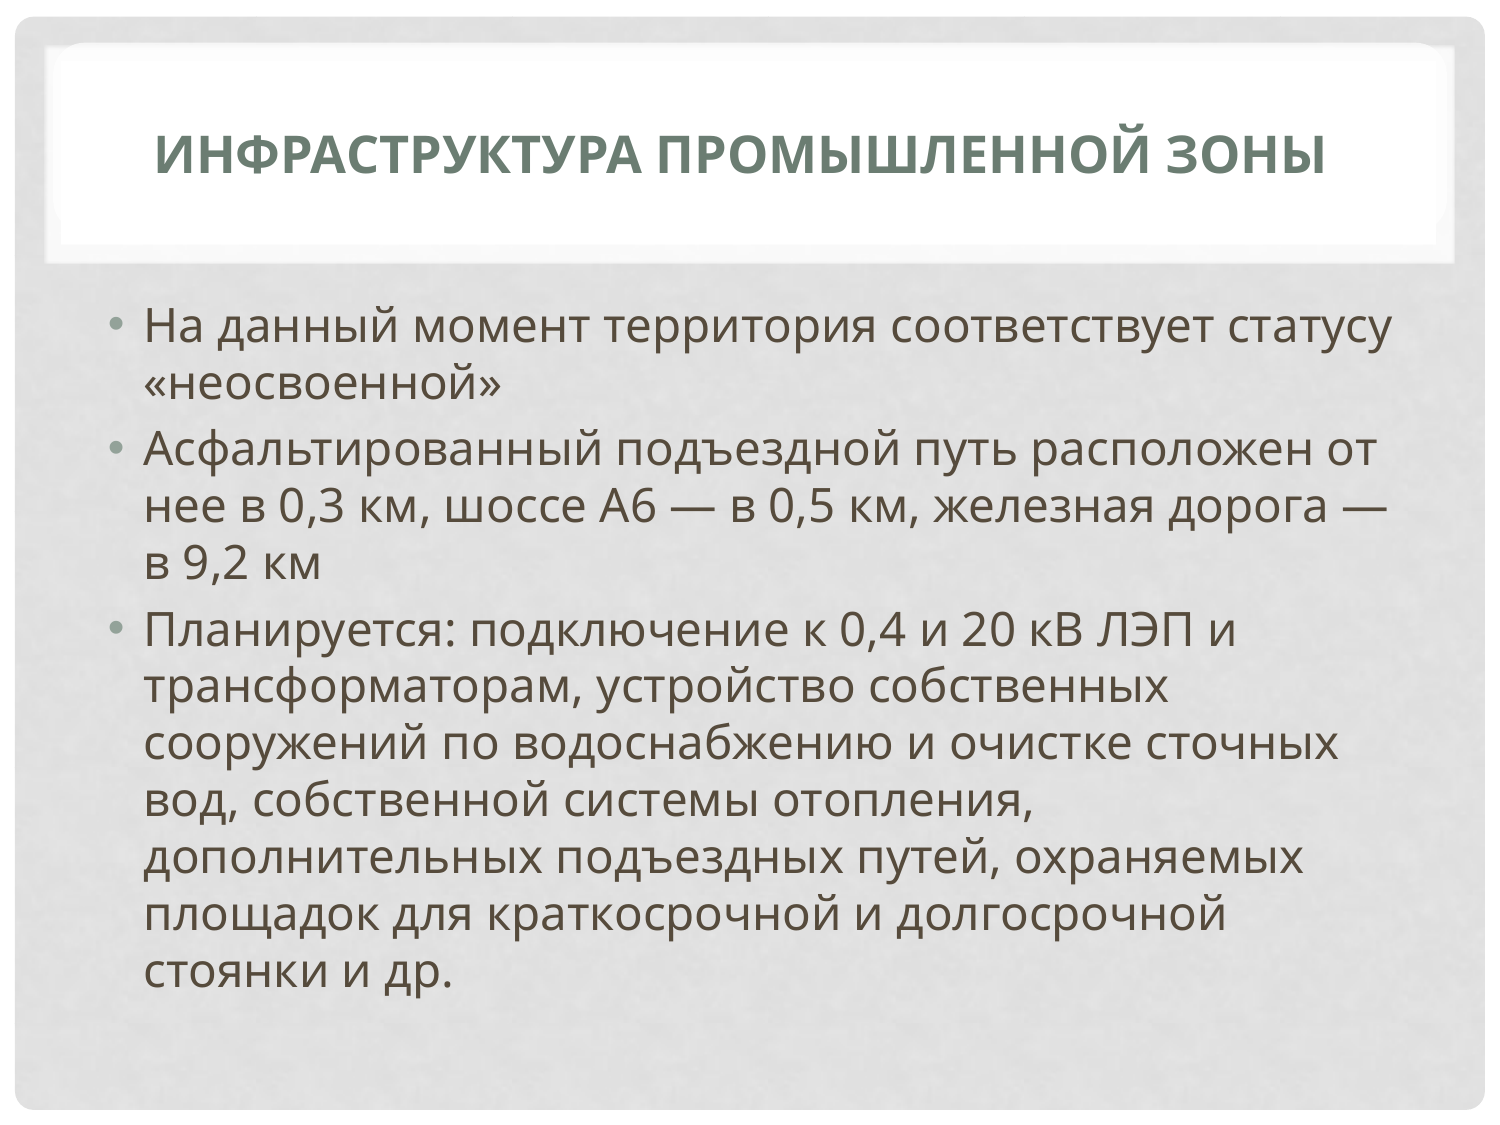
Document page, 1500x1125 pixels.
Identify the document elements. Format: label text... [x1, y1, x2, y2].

title Инфраструктура промышленной зоны [69, 66, 1425, 238]
list На данный момент территория соответствует статусу «неосвоенной» Асфальтированный подъездной путь расположен от нее в 0,3 км, шоссе А6 — в 0,5 км, железная дорога — в 9,2 км Планируется: подключение к 0,4 и 20 кВ ЛЭП и трансформаторам, устройство собственных сооружений по водоснабжению и очистке сточных вод, собственной системы отопления, дополнительных подъездных путей, охраняемых площадок для краткосрочной и долгосрочной стоянки и др. [75, 287, 1425, 1005]
